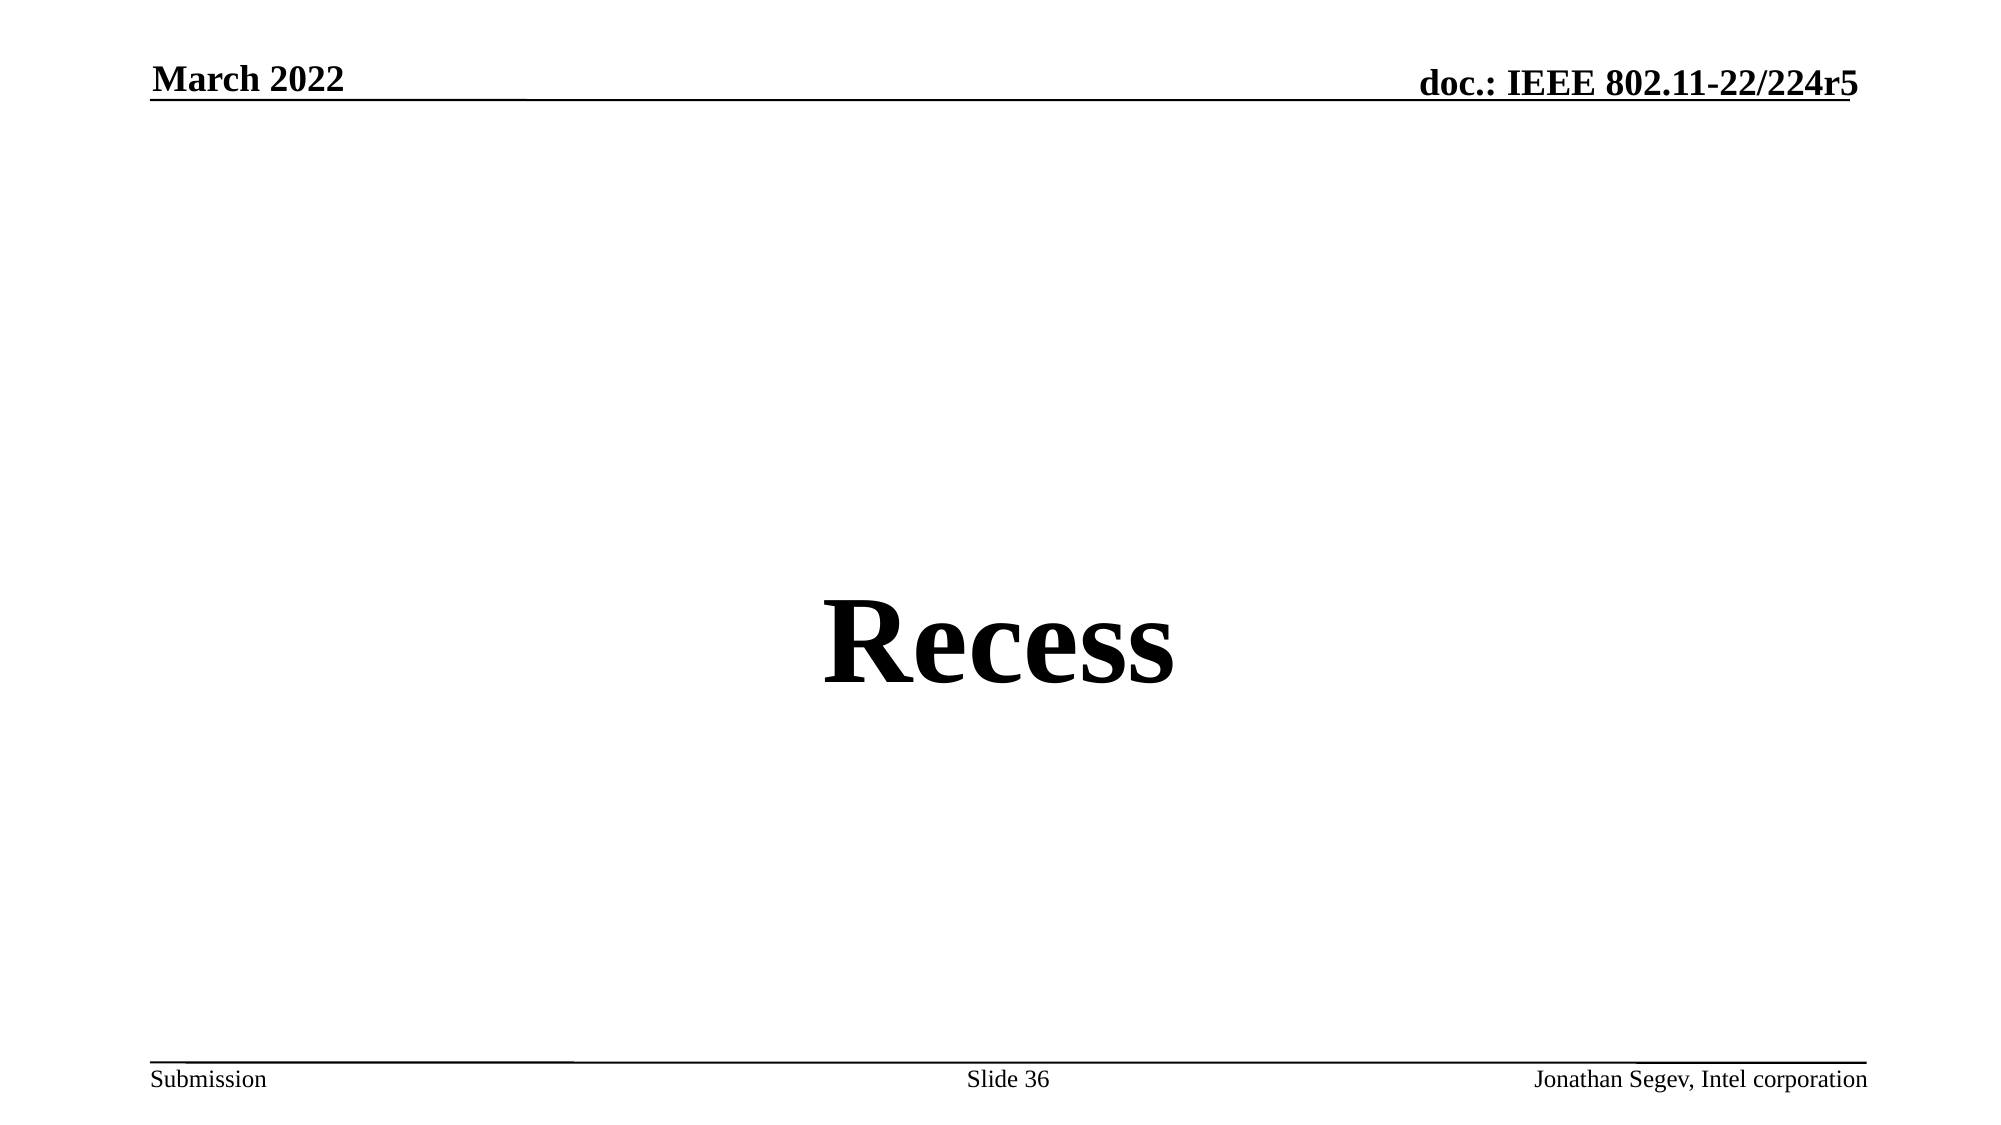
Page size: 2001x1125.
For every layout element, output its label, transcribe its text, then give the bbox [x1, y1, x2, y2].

list Recess [149, 324, 1850, 1000]
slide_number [152, 54, 563, 100]
slide_number Slide 36 [950, 1061, 1067, 1123]
footer Jonathan Segev, Intel corporation [1171, 1061, 1869, 1093]
